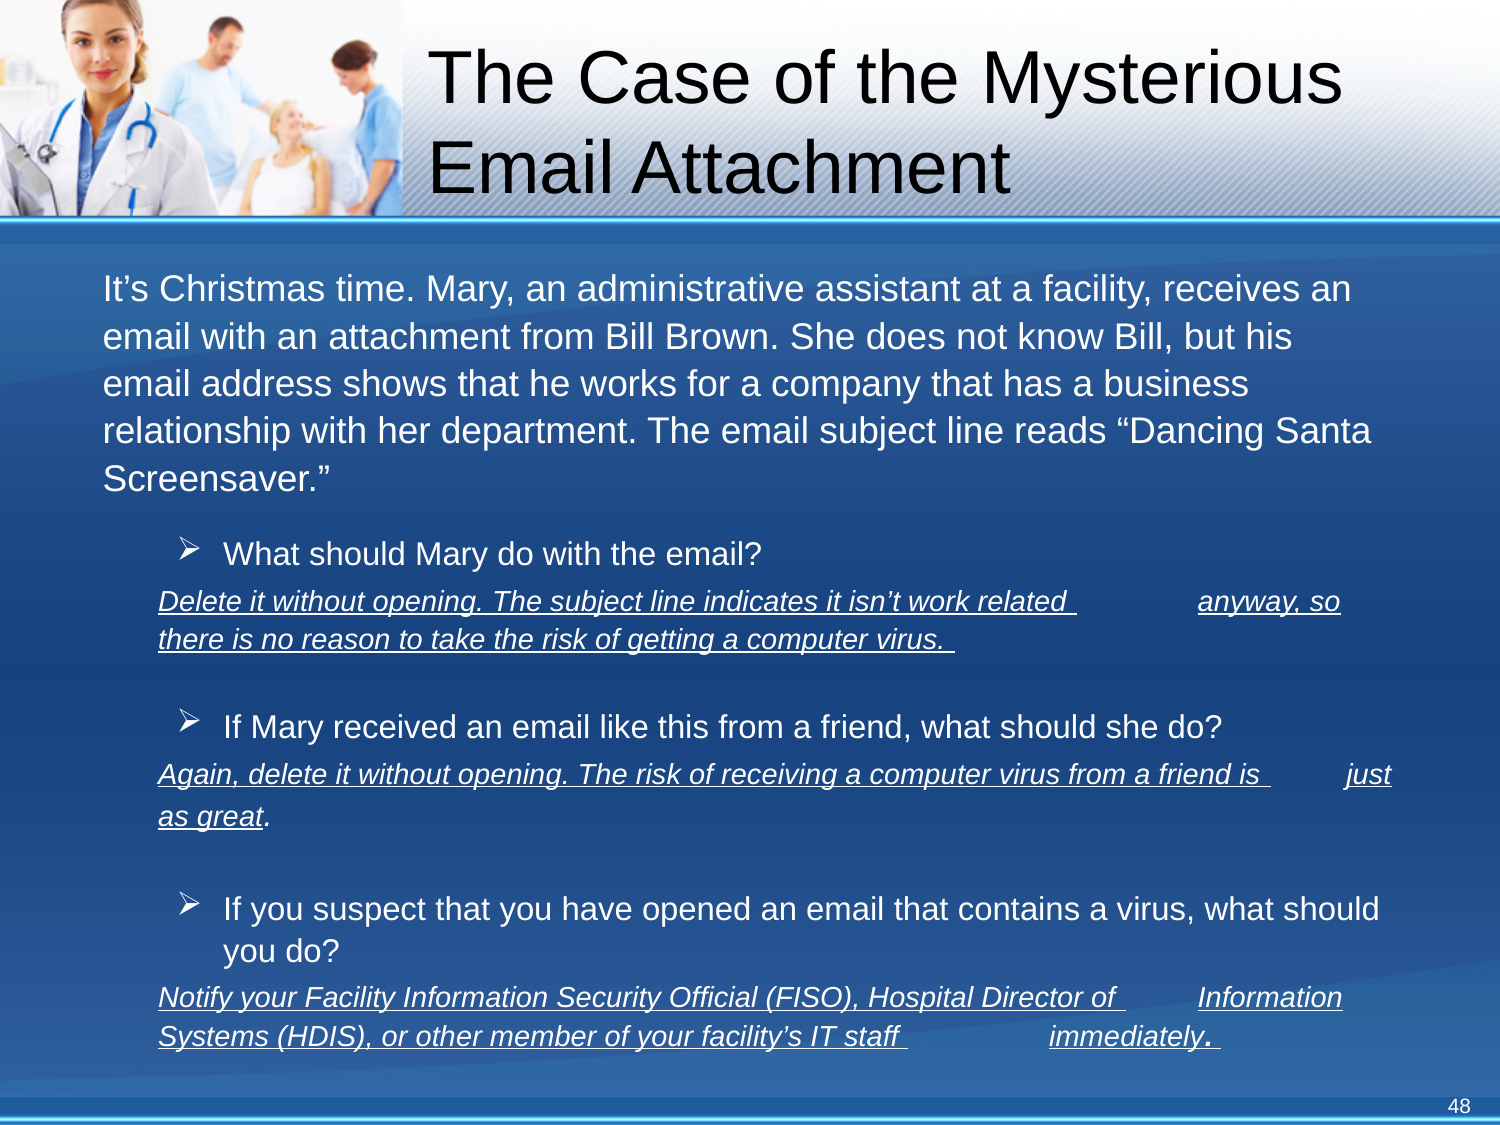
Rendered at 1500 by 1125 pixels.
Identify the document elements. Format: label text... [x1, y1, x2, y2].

picture [0, 0, 1500, 1125]
title The Case of the Mysterious Email Attachment [412, 37, 1500, 201]
list It’s Christmas time. Mary, an administrative assistant at a facility, receives an email with an attachment from Bill Brown. She does not know Bill, but his email address shows that he works for a company that has a business relationship with her department. The email subject line reads “Dancing Santa Screensaver.” What should Mary do with the email? Delete it without opening. The subject line indicates it isn’t work related anyway, so there is no reason to take the risk of getting a computer virus. If Mary received an email like this from a friend, what should she do? Again, delete it without opening. The risk of receiving a computer virus from a friend is just as great. If you suspect that you have opened an email that contains a virus, what should you do? Notify your Facility Information Security Official (FISO), Hospital Director of Information Systems (HDIS), or other member of your facility’s IT staff immediately. [87, 262, 1413, 1063]
slide_number 48 [1135, 1084, 1487, 1125]
